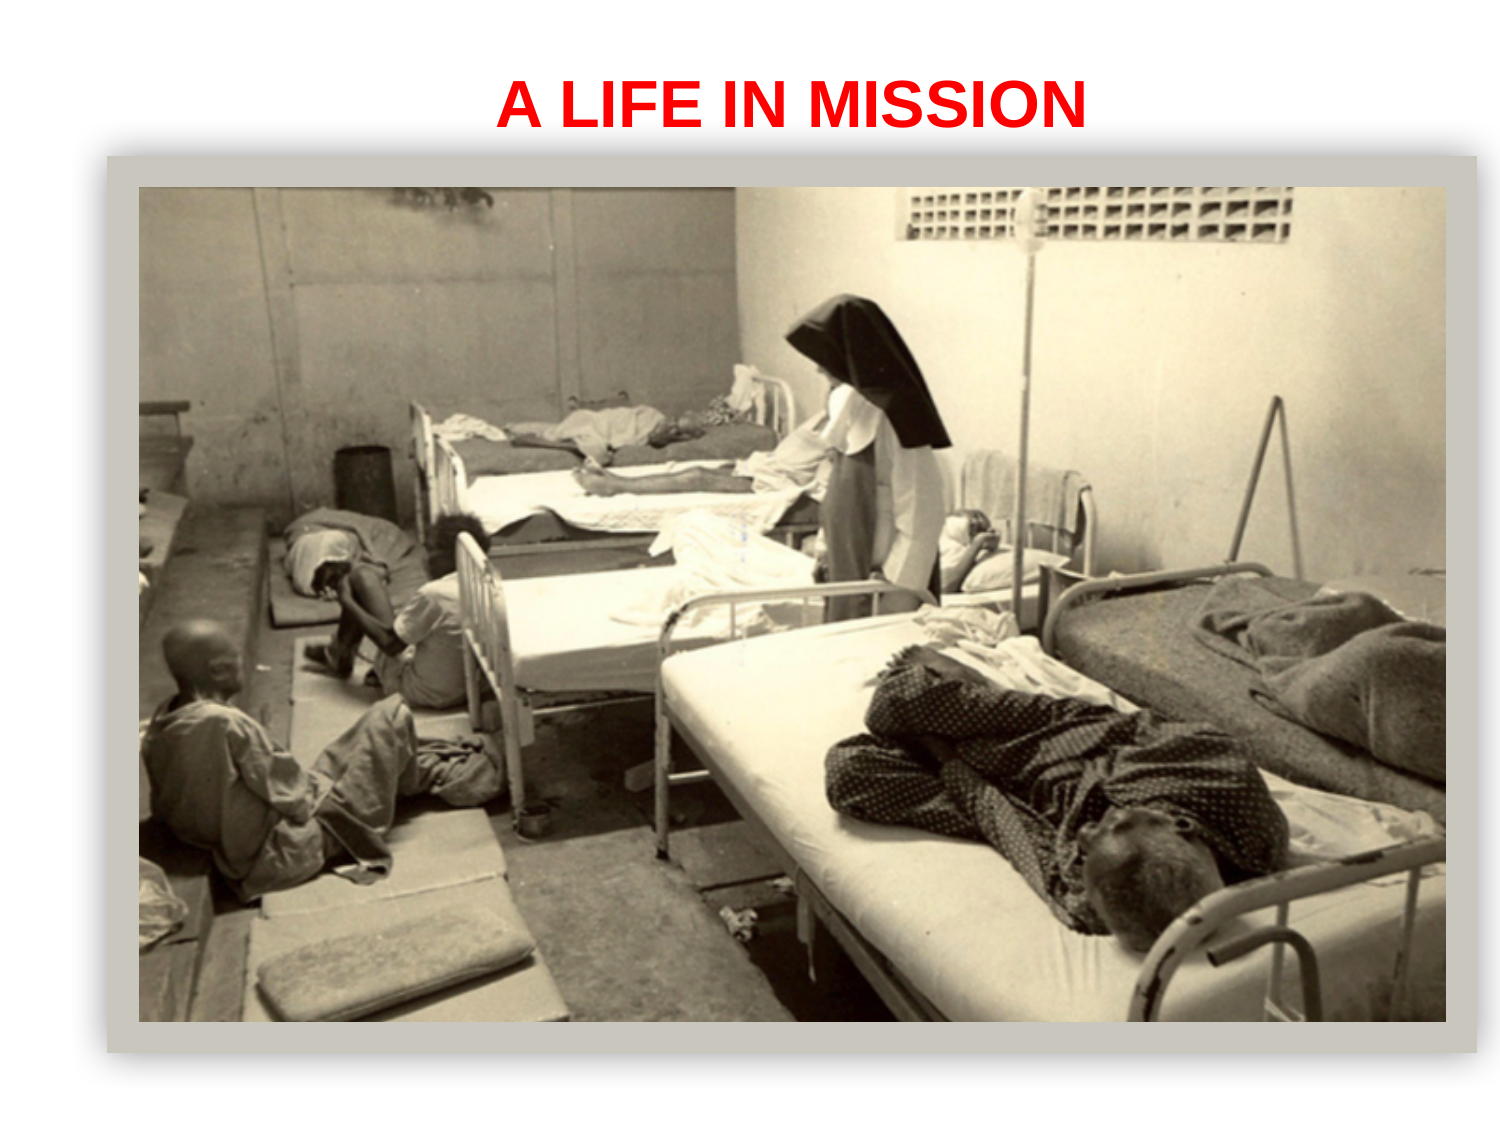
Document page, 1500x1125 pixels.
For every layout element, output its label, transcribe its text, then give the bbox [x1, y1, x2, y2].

picture [138, 186, 1447, 1023]
text_box A LIFE IN MISSION [480, 53, 1105, 149]
